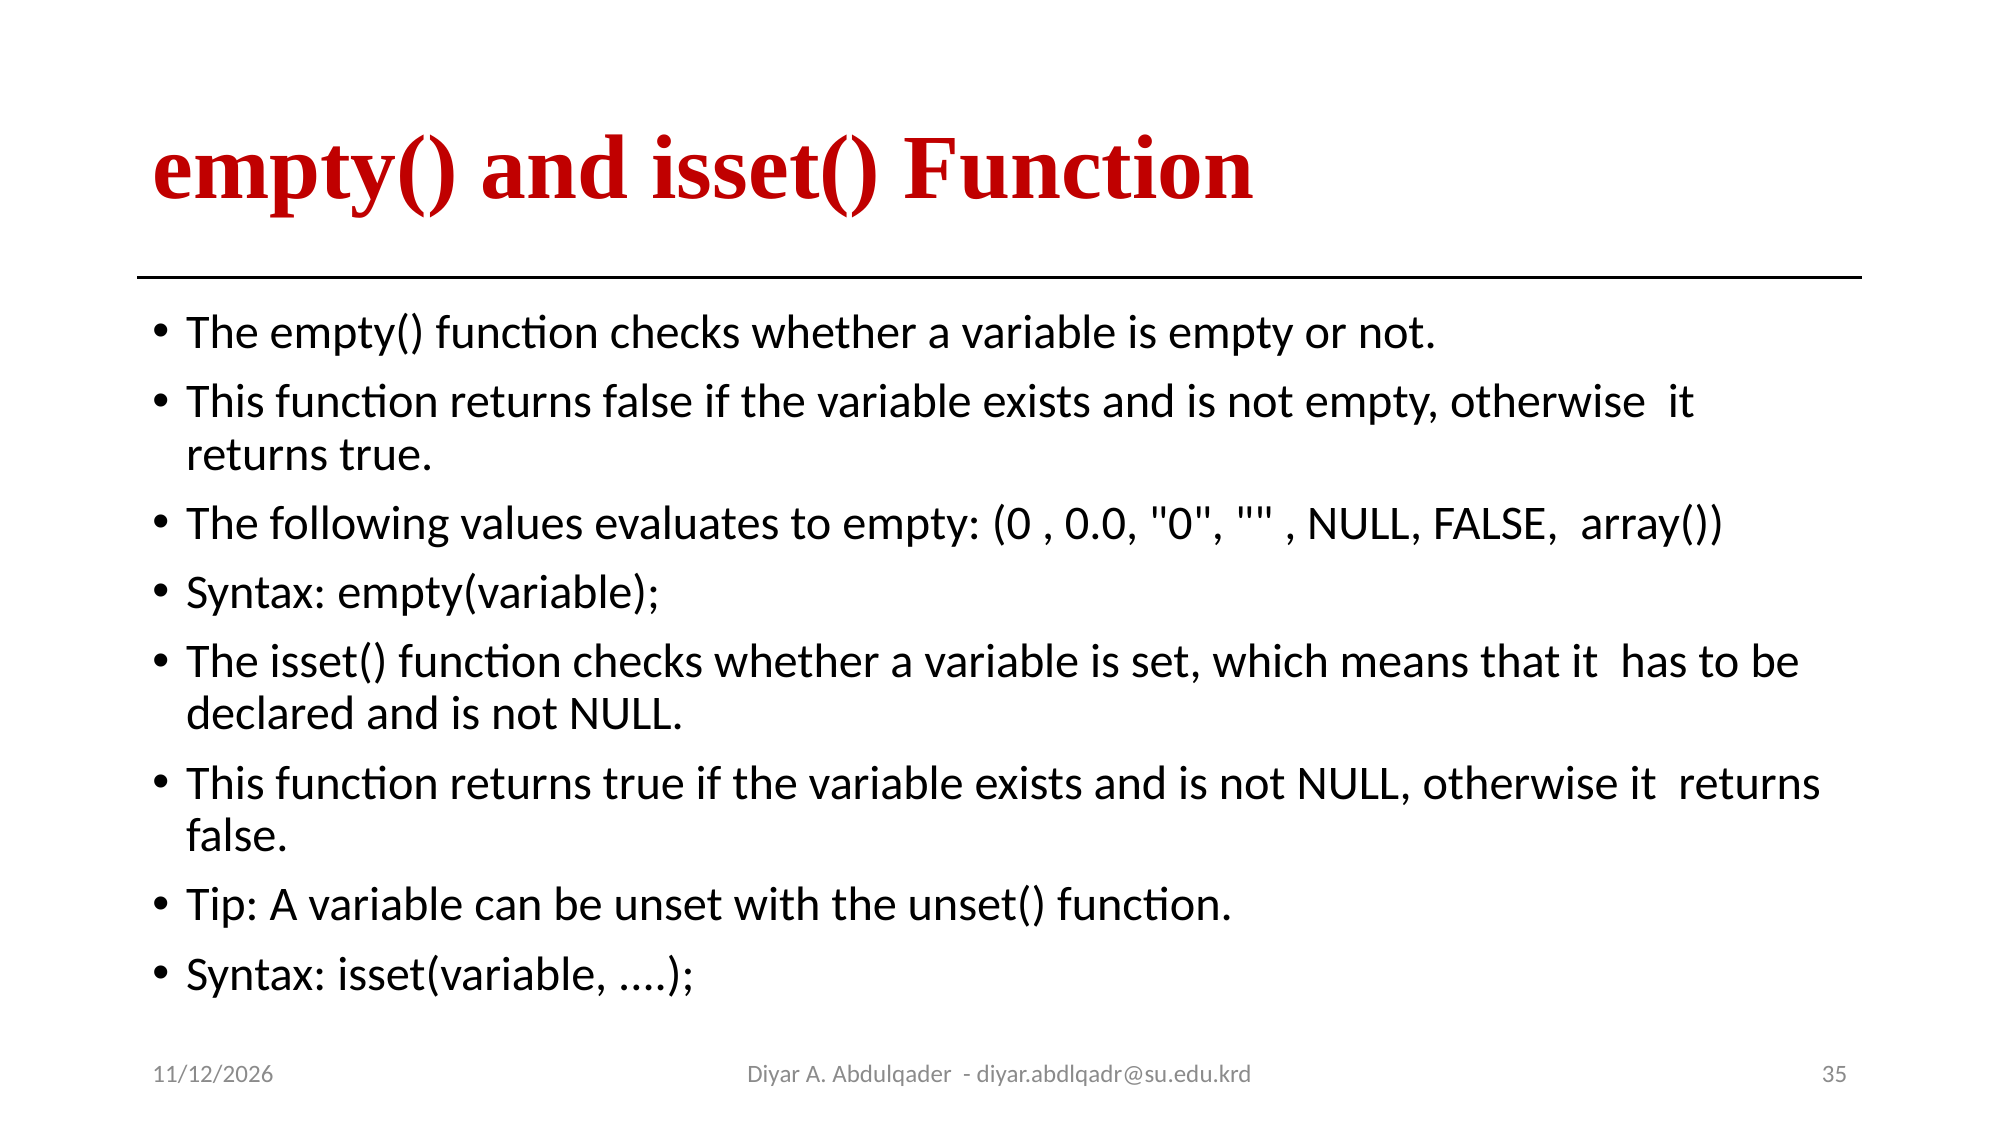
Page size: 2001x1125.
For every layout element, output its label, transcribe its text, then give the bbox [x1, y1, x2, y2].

title empty() and isset() Function [137, 59, 1863, 278]
footer Diyar A. Abdulqader - diyar.abdlqadr@su.edu.krd [662, 1042, 1338, 1103]
list The empty() function checks whether a variable is empty or not. This function returns false if the variable exists and is not empty, otherwise it returns true. The following values evaluates to empty: (0 , 0.0, "0", "" , NULL, FALSE, array()) Syntax: empty(variable); The isset() function checks whether a variable is set, which means that it has to be declared and is not NULL. This function returns true if the variable exists and is not NULL, otherwise it returns false. Tip: A variable can be unset with the unset() function. Syntax: isset(variable, ....); [137, 299, 1863, 1014]
slide_number 35 [1412, 1042, 1863, 1103]
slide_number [137, 1042, 588, 1103]
